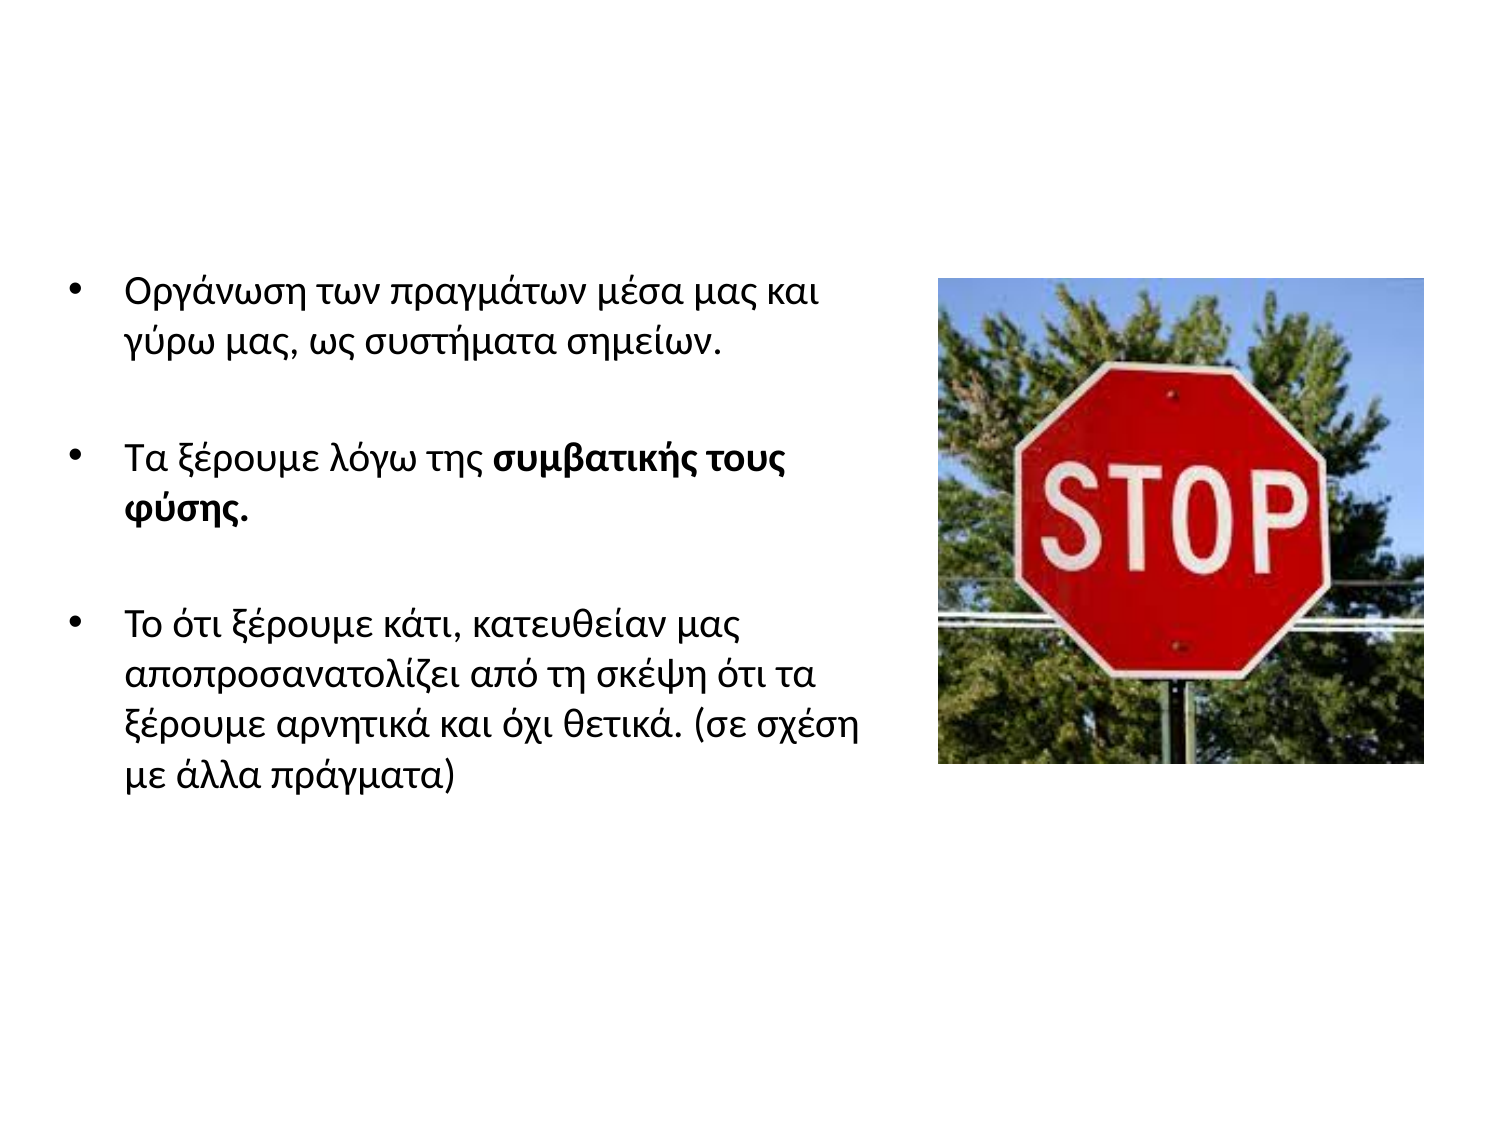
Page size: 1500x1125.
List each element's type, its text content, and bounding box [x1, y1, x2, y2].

list Οργάνωση των πραγμάτων μέσα μας και γύρω μας, ως συστήματα σημείων. Τα ξέρουμε λόγω της συμβατικής τους φύσης. Το ότι ξέρουμε κάτι, κατευθείαν μας αποπροσανατολίζει από τη σκέψη ότι τα ξέρουμε αρνητικά και όχι θετικά. (σε σχέση με άλλα πράγματα) [53, 255, 916, 909]
picture [938, 278, 1424, 764]
